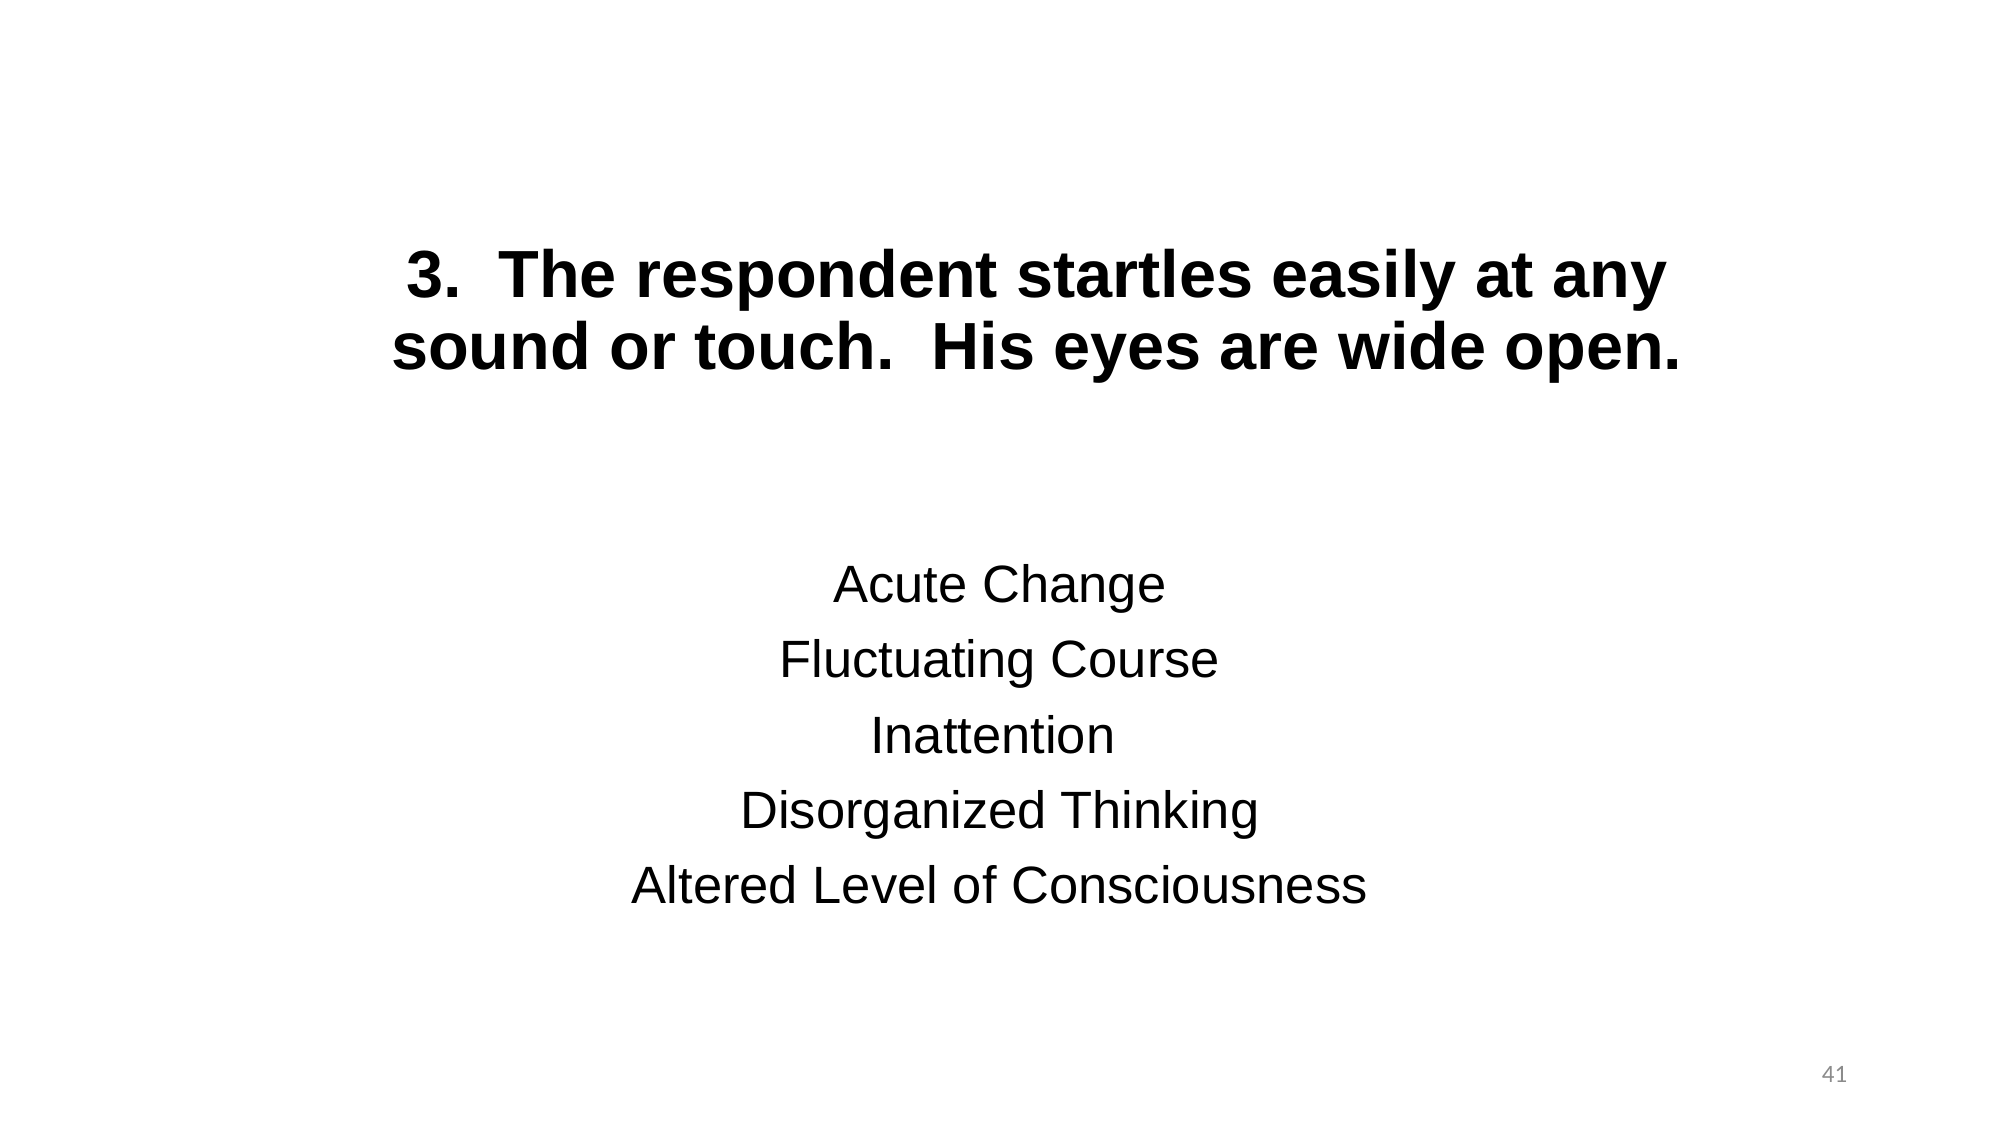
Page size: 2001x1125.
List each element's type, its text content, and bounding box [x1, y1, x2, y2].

slide_number 41 [1412, 1042, 1863, 1103]
title 3. The respondent startles easily at any sound or touch. His eyes are wide open. [362, 149, 1713, 392]
subtitle Acute Change Fluctuating Course Inattention Disorganized Thinking Altered Level of Consciousness [474, 549, 1525, 925]
